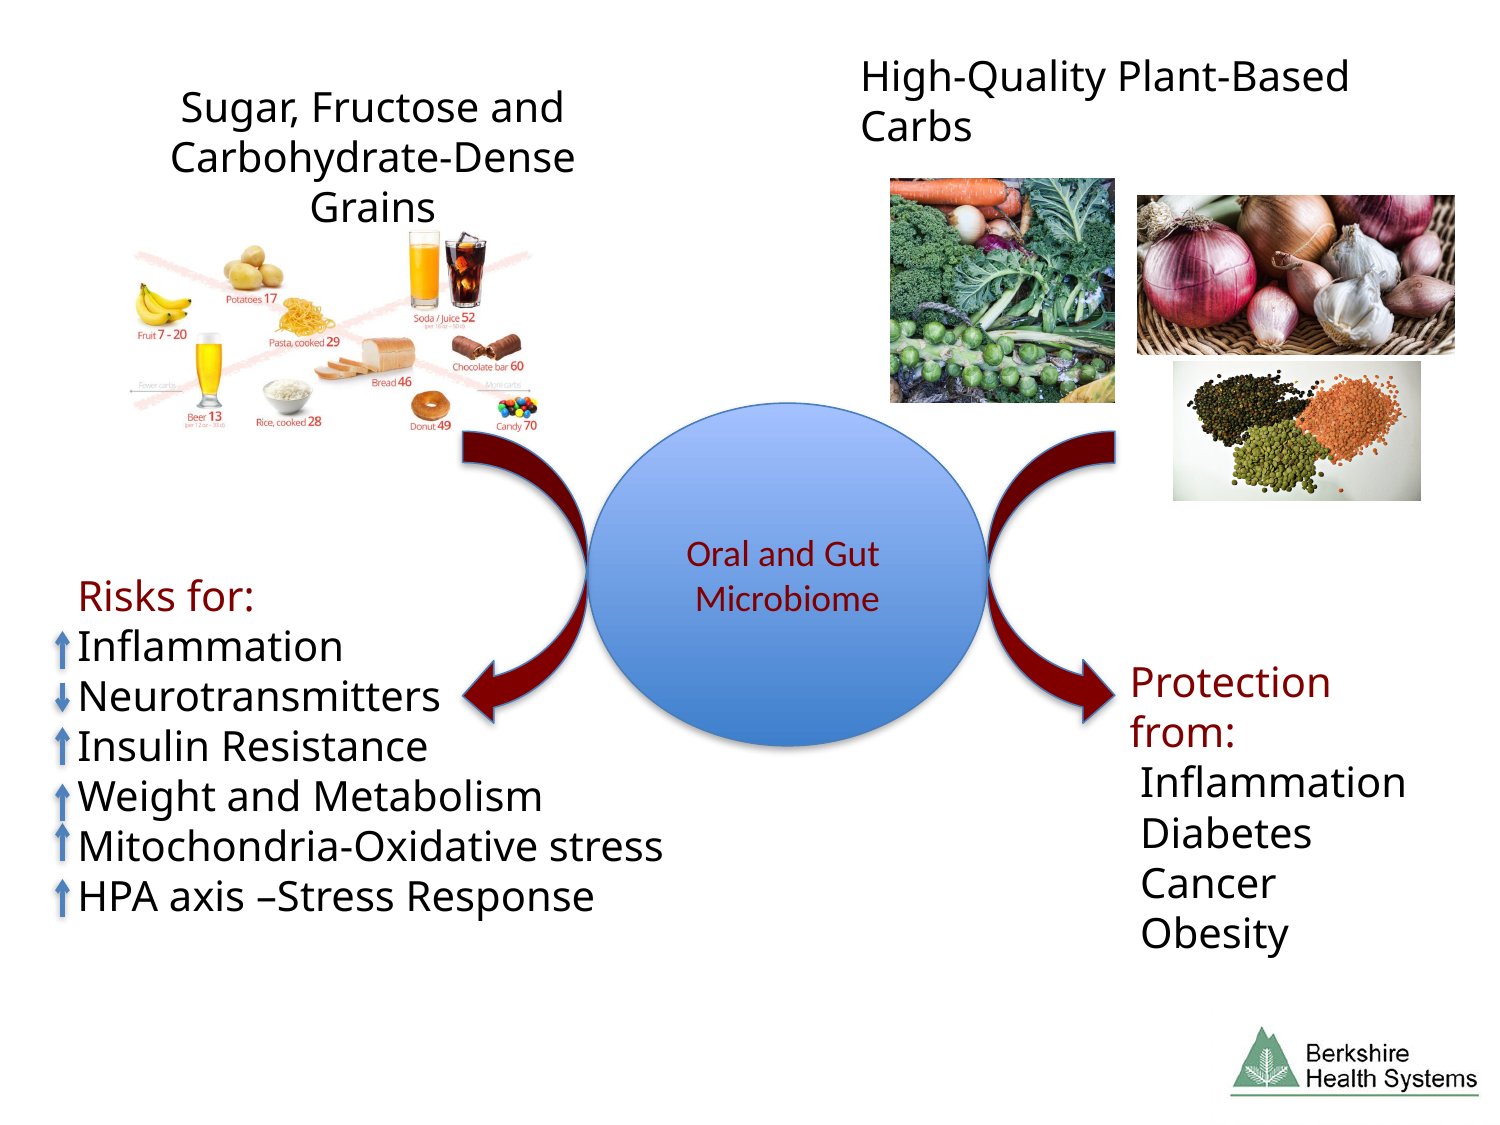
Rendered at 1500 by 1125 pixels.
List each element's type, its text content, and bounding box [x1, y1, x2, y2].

text_box Risks for: Inflammation Neurotransmitters Insulin Resistance Weight and Metabolism Mitochondria-Oxidative stress HPA axis –Stress Response [62, 562, 713, 928]
text_box [461, 440, 589, 562]
text_box [986, 430, 1116, 724]
text_box High-Quality Plant-Based Carbs [845, 42, 1475, 158]
picture [1172, 361, 1421, 502]
picture [890, 178, 1115, 404]
picture [1211, 994, 1500, 1125]
text_box Oral and Gut Microbiome [590, 402, 984, 747]
picture [123, 223, 538, 432]
text_box Protection from: Inflammation Diabetes Cancer Obesity [1114, 648, 1455, 964]
text_box Sugar, Fructose and Carbohydrate-Dense Grains [95, 72, 650, 238]
picture [1137, 195, 1455, 355]
